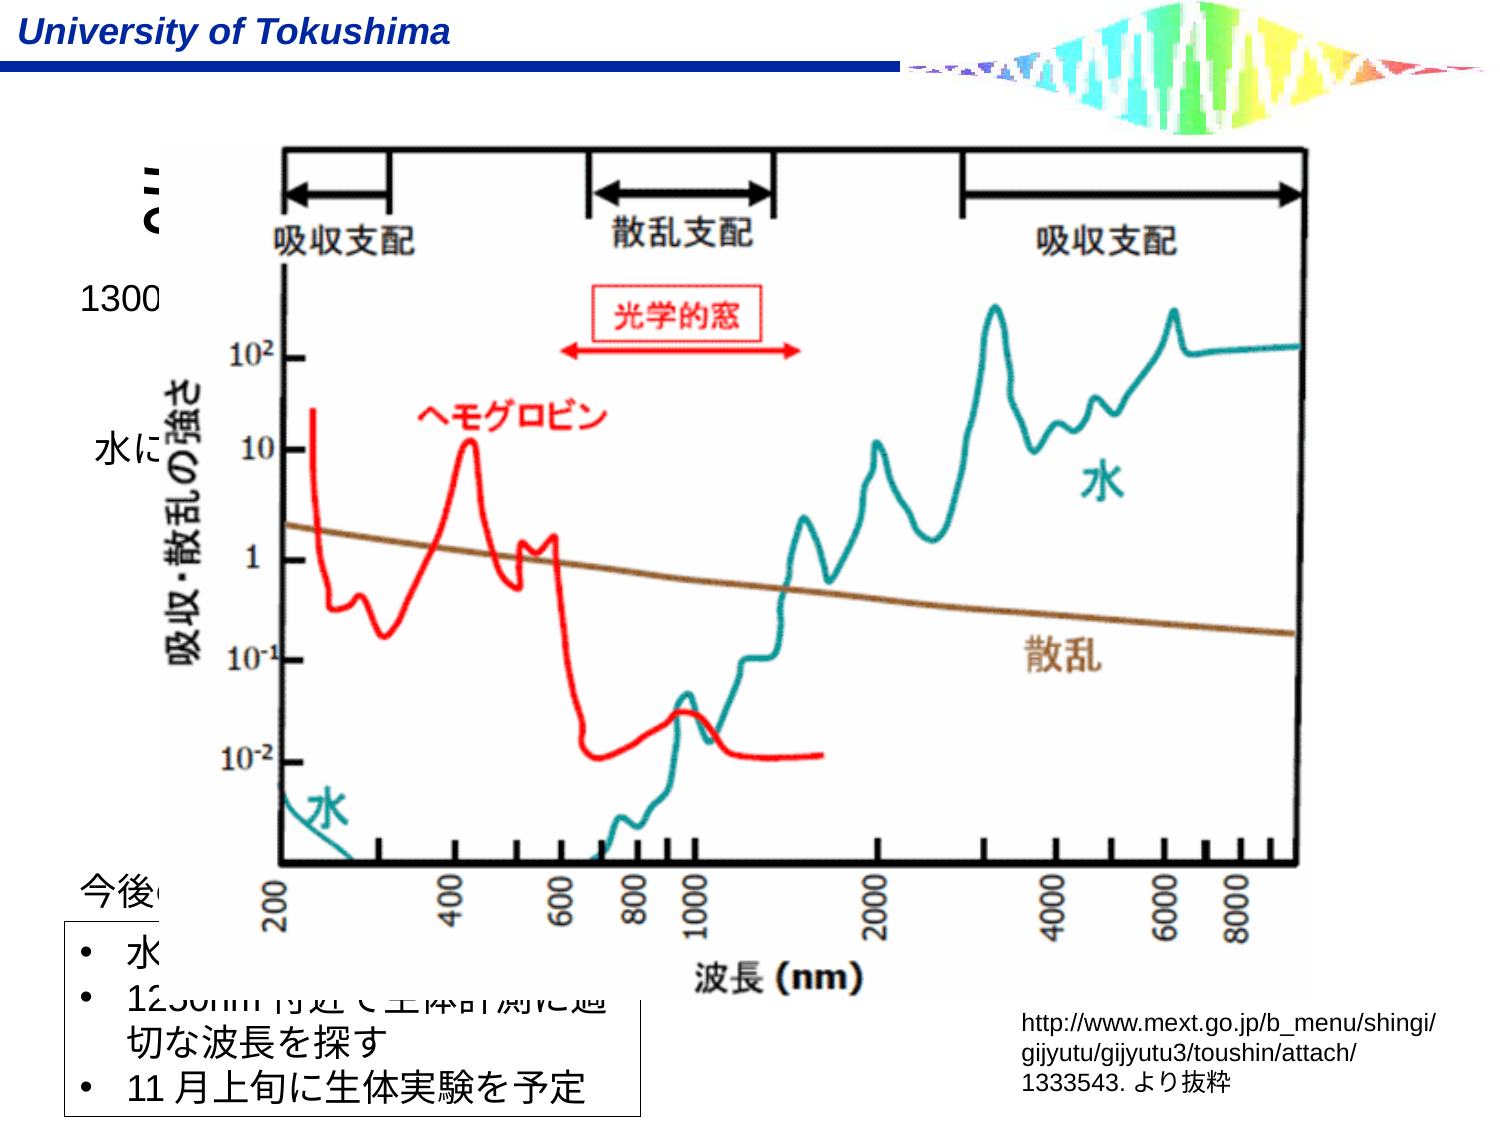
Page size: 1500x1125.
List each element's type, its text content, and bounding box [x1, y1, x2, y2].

picture [900, 0, 1500, 138]
title まとめ [112, 99, 1388, 288]
text_box 水の吸収によるものか 1250nm付近で生体計測に適切な波長を探す 11月上旬に生体実験を予定 [64, 921, 641, 1117]
picture [159, 142, 1315, 1000]
text_box http://www.mext.go.jp/b_menu/shingi/gijyutu/gijyutu3/toushin/attach/1333543.より抜粋 [1006, 999, 1468, 1105]
text_box 水による吸収が原因？ [79, 417, 154, 478]
text_box 今後の予定 [64, 860, 154, 920]
text_box 1300nmで信号が小さくなる [64, 266, 154, 326]
